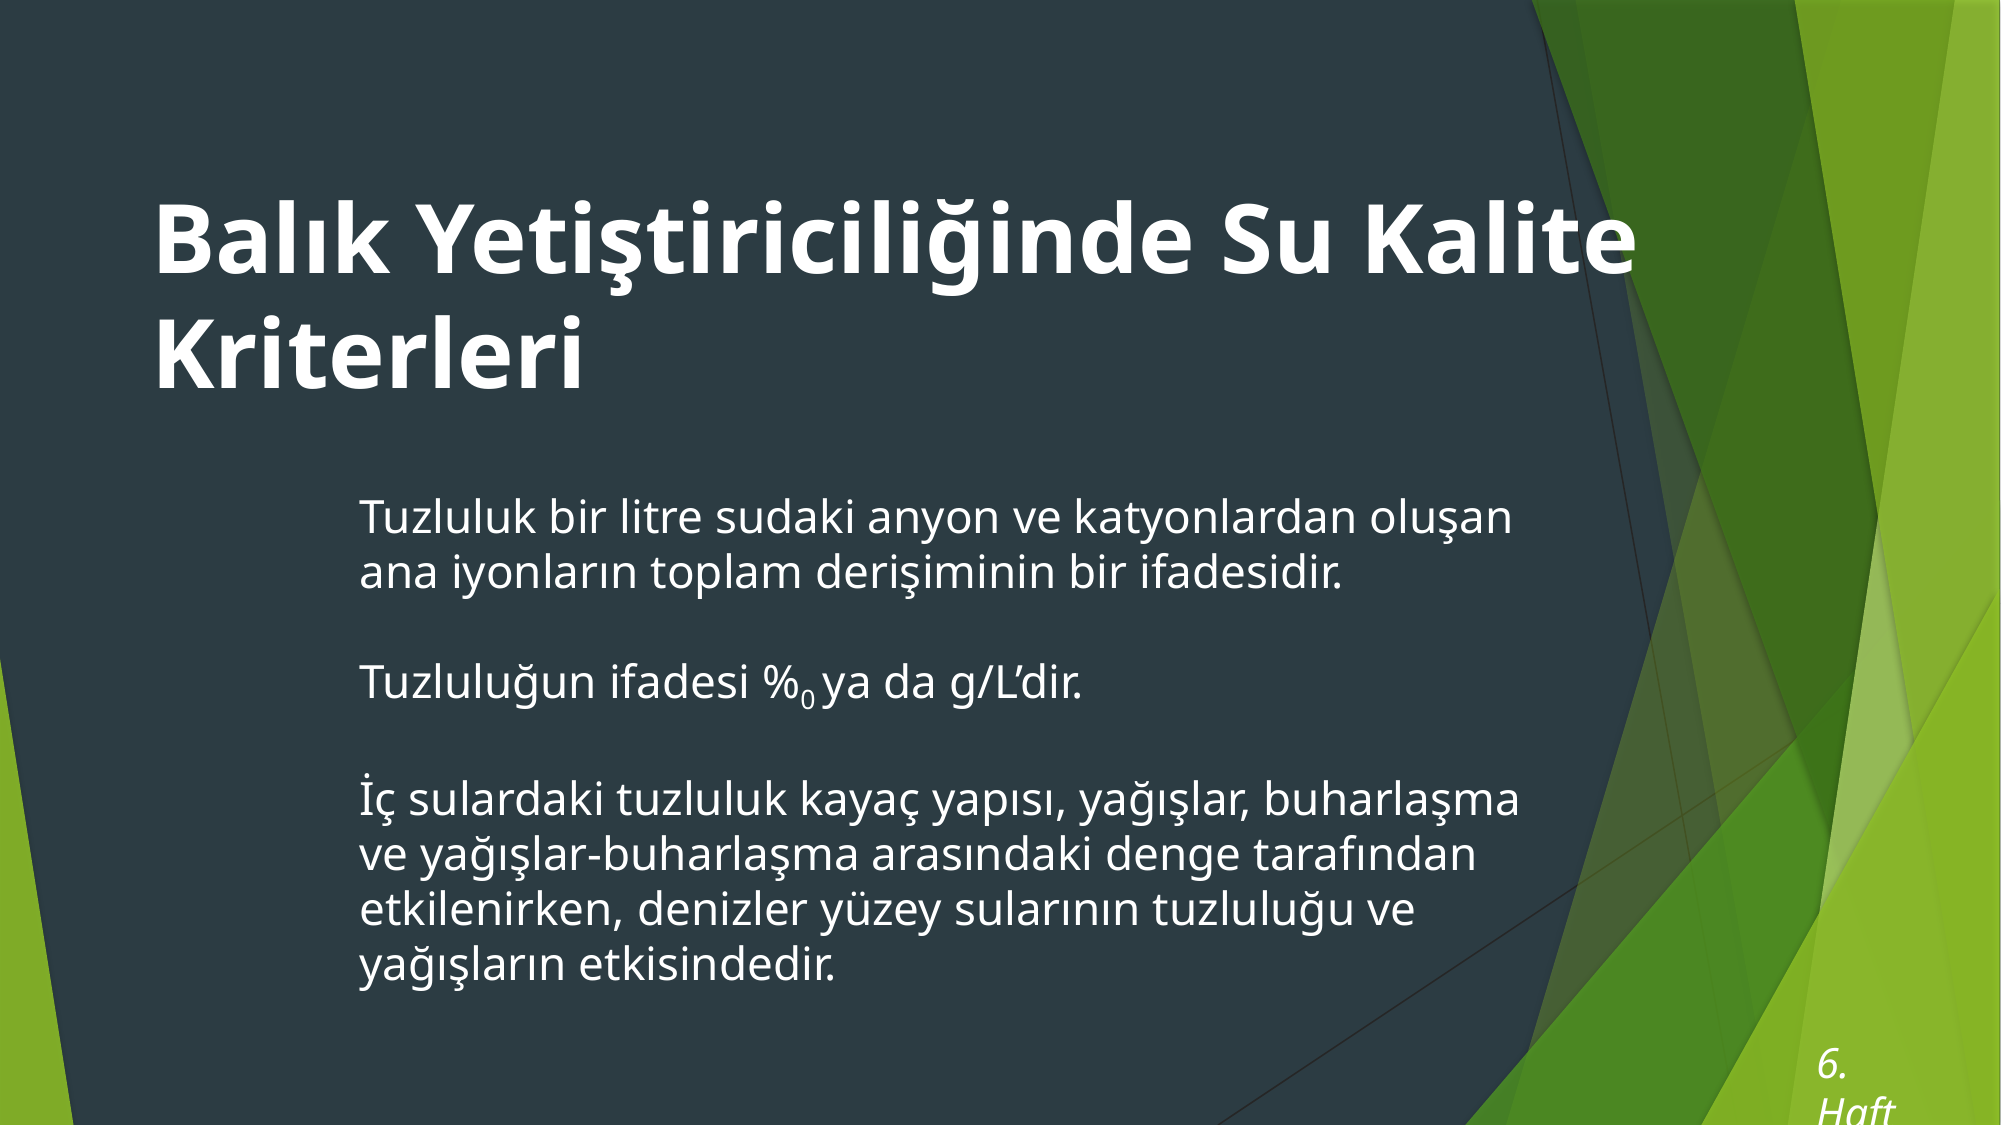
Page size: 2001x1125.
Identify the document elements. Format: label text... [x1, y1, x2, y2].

text_box Tuzluluk bir litre sudaki anyon ve katyonlardan oluşan ana iyonların toplam derişiminin bir ifadesidir. Tuzluluğun ifadesi %0 ya da g/L’dir. İç sulardaki tuzluluk kayaç yapısı, yağışlar, buharlaşma ve yağışlar-buharlaşma arasındaki denge tarafından etkilenirken, denizler yüzey sularının tuzluluğu ve yağışların etkisindedir. [344, 479, 1579, 997]
title Balık Yetiştiriciliğinde Su Kalite Kriterleri [136, 169, 1846, 380]
text_box 6. Hafta [1801, 1029, 1931, 1125]
